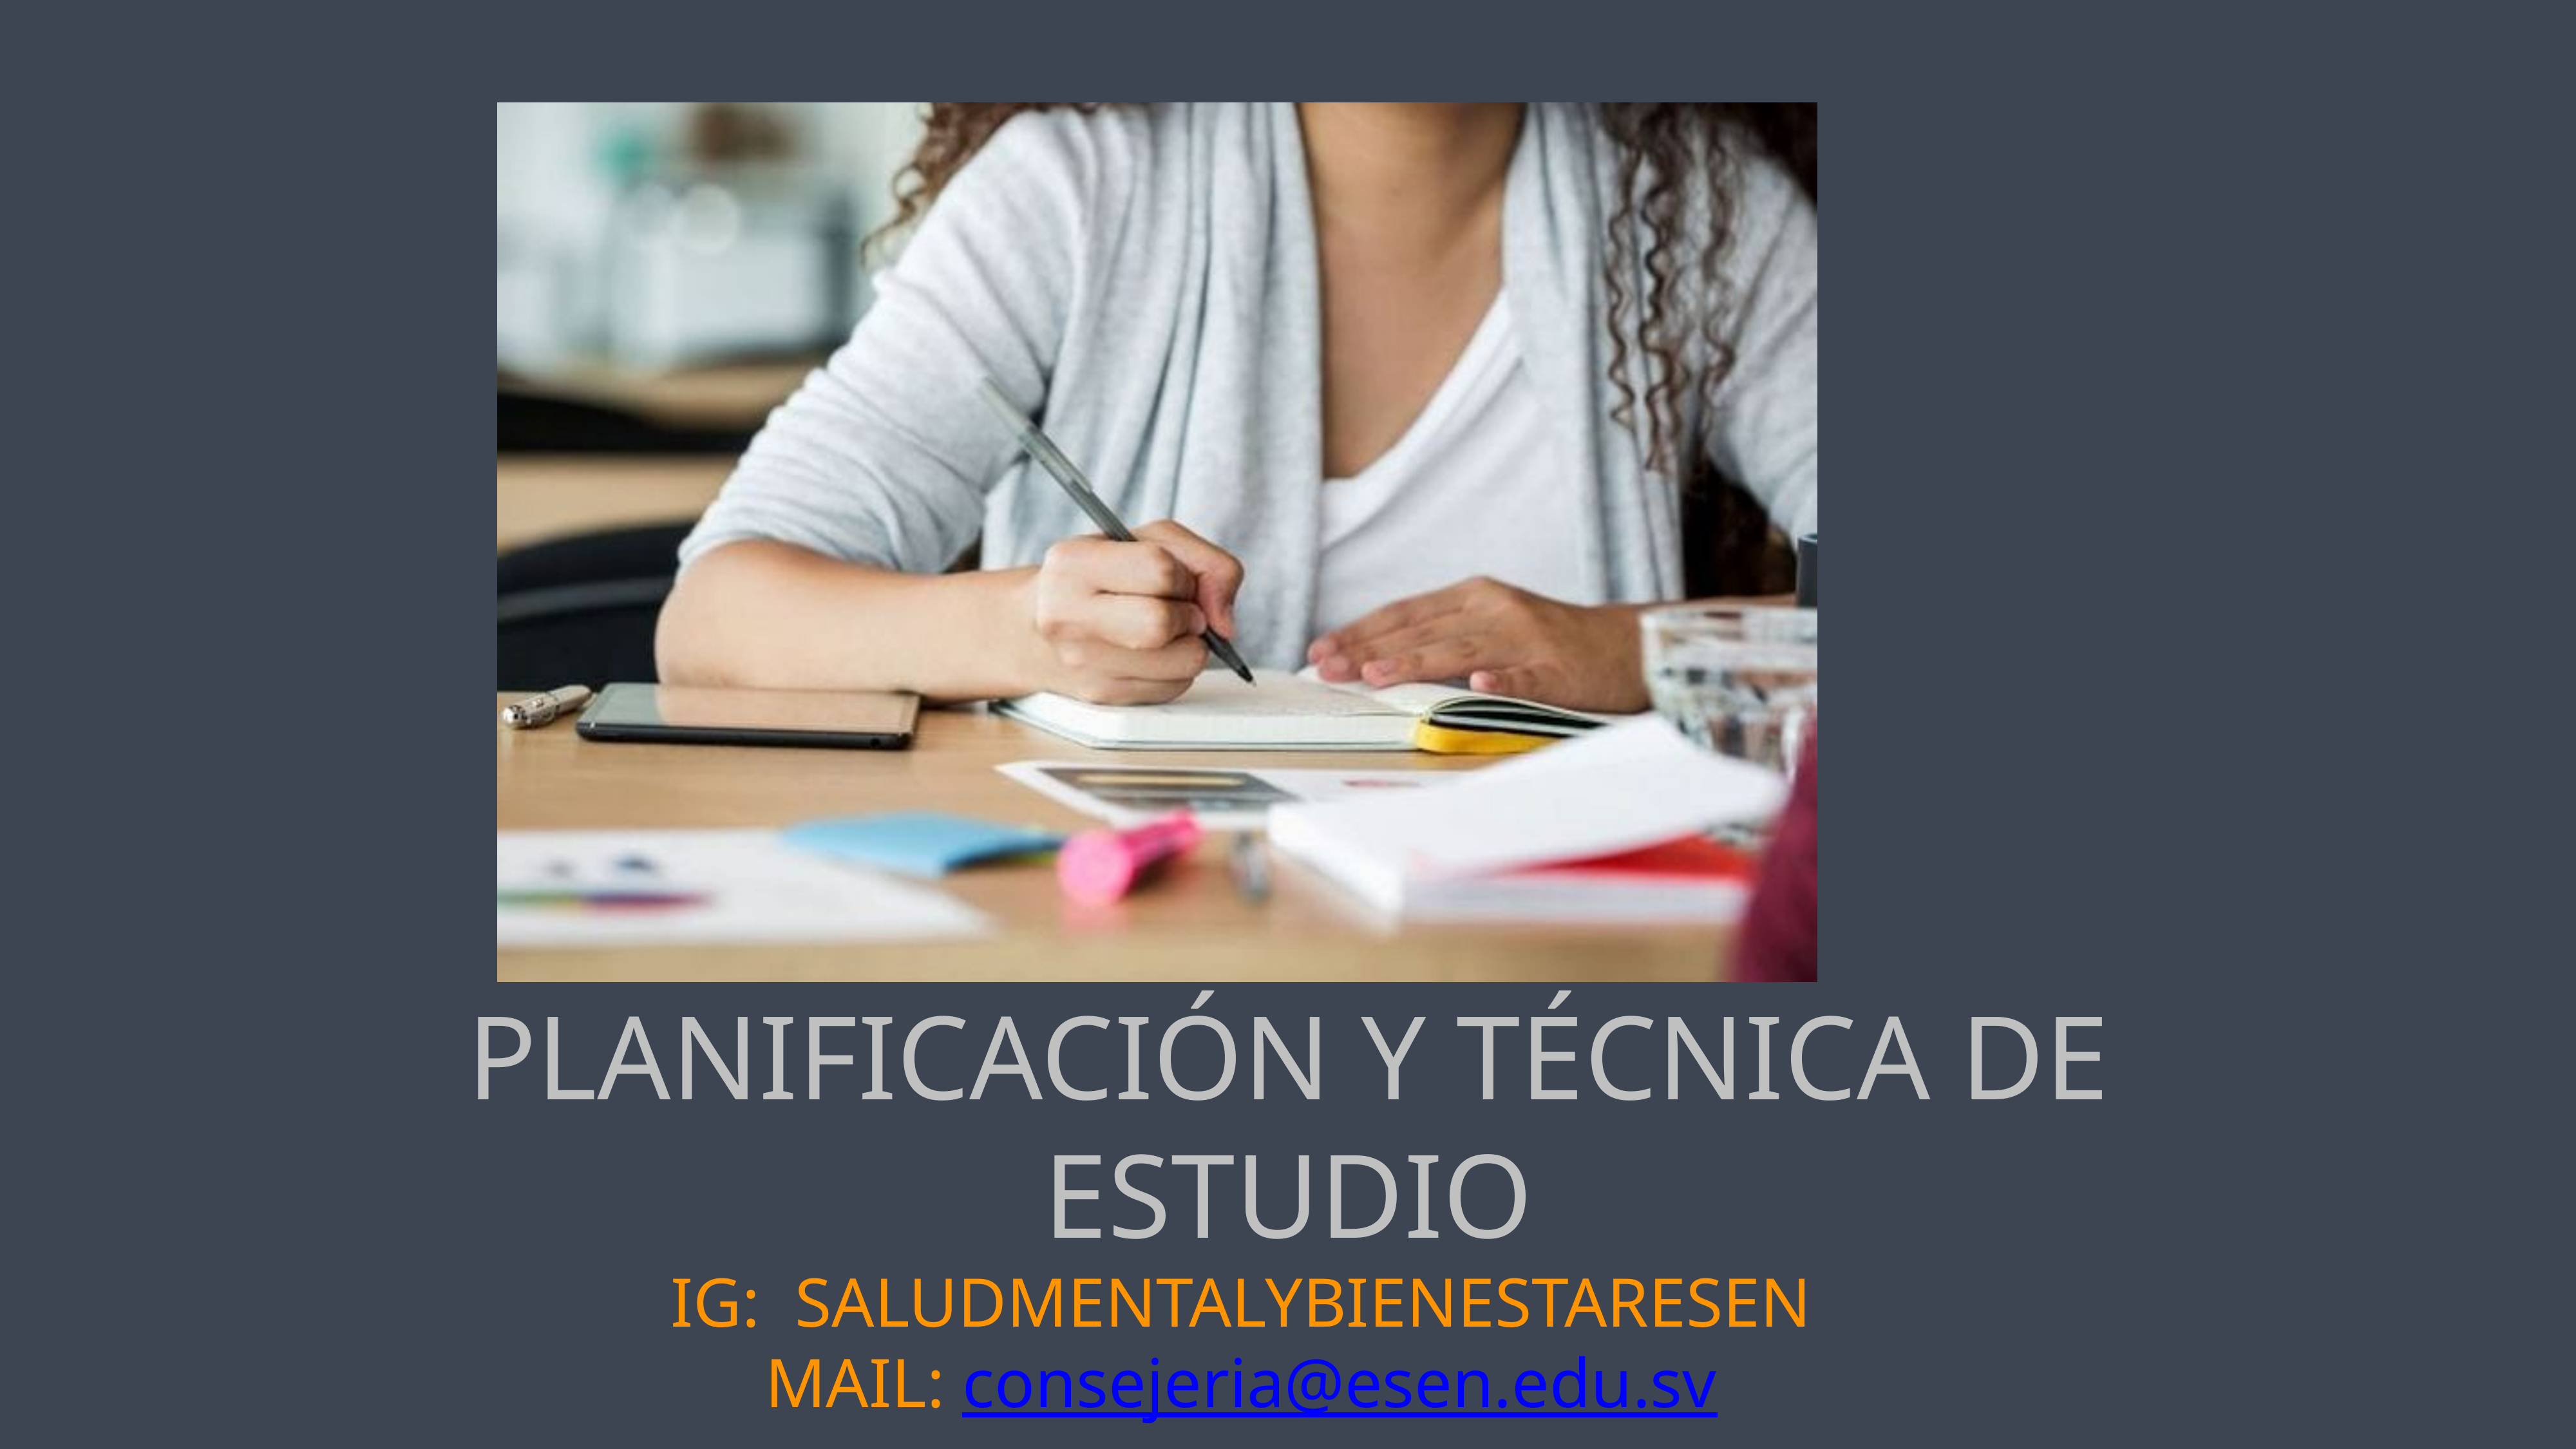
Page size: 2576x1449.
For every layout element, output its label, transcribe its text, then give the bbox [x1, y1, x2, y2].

text_box IG: SALUDMENTALYBIENESTARESEN MAIL: consejeria@esen.edu.sv [665, 1254, 1818, 1437]
picture [497, 102, 1817, 983]
title Planificación y técnica de estudio [252, 1027, 2325, 1219]
